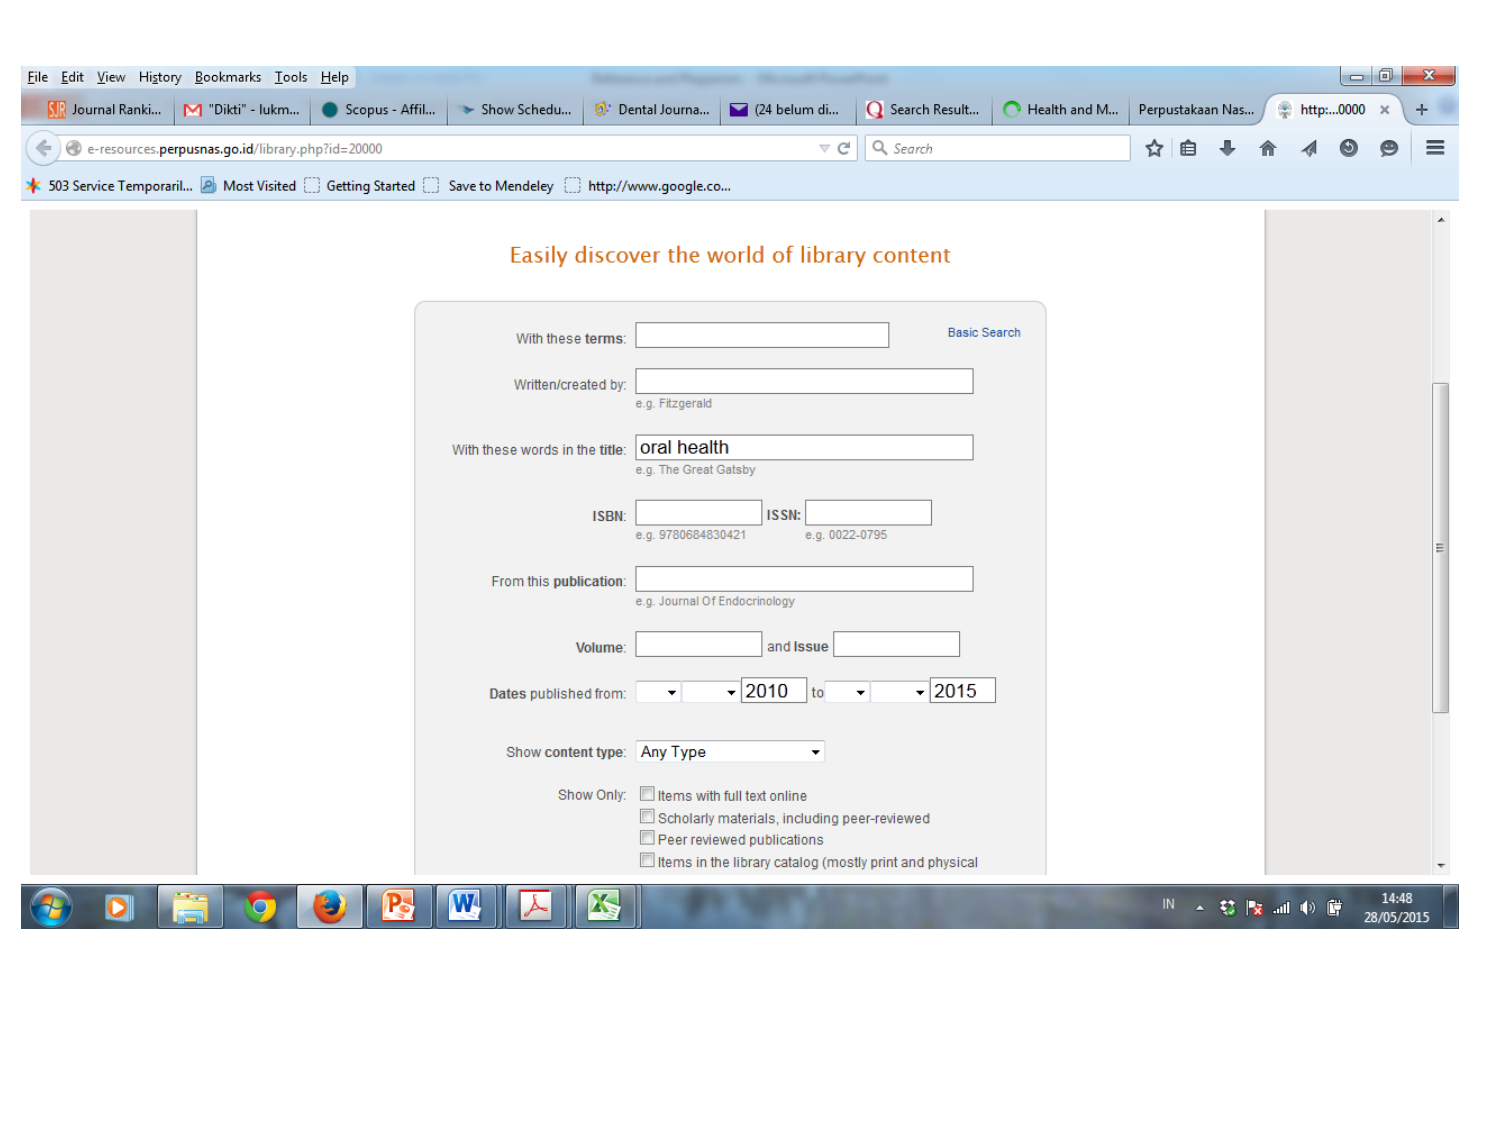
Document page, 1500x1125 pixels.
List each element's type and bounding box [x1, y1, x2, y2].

picture [21, 66, 1459, 929]
